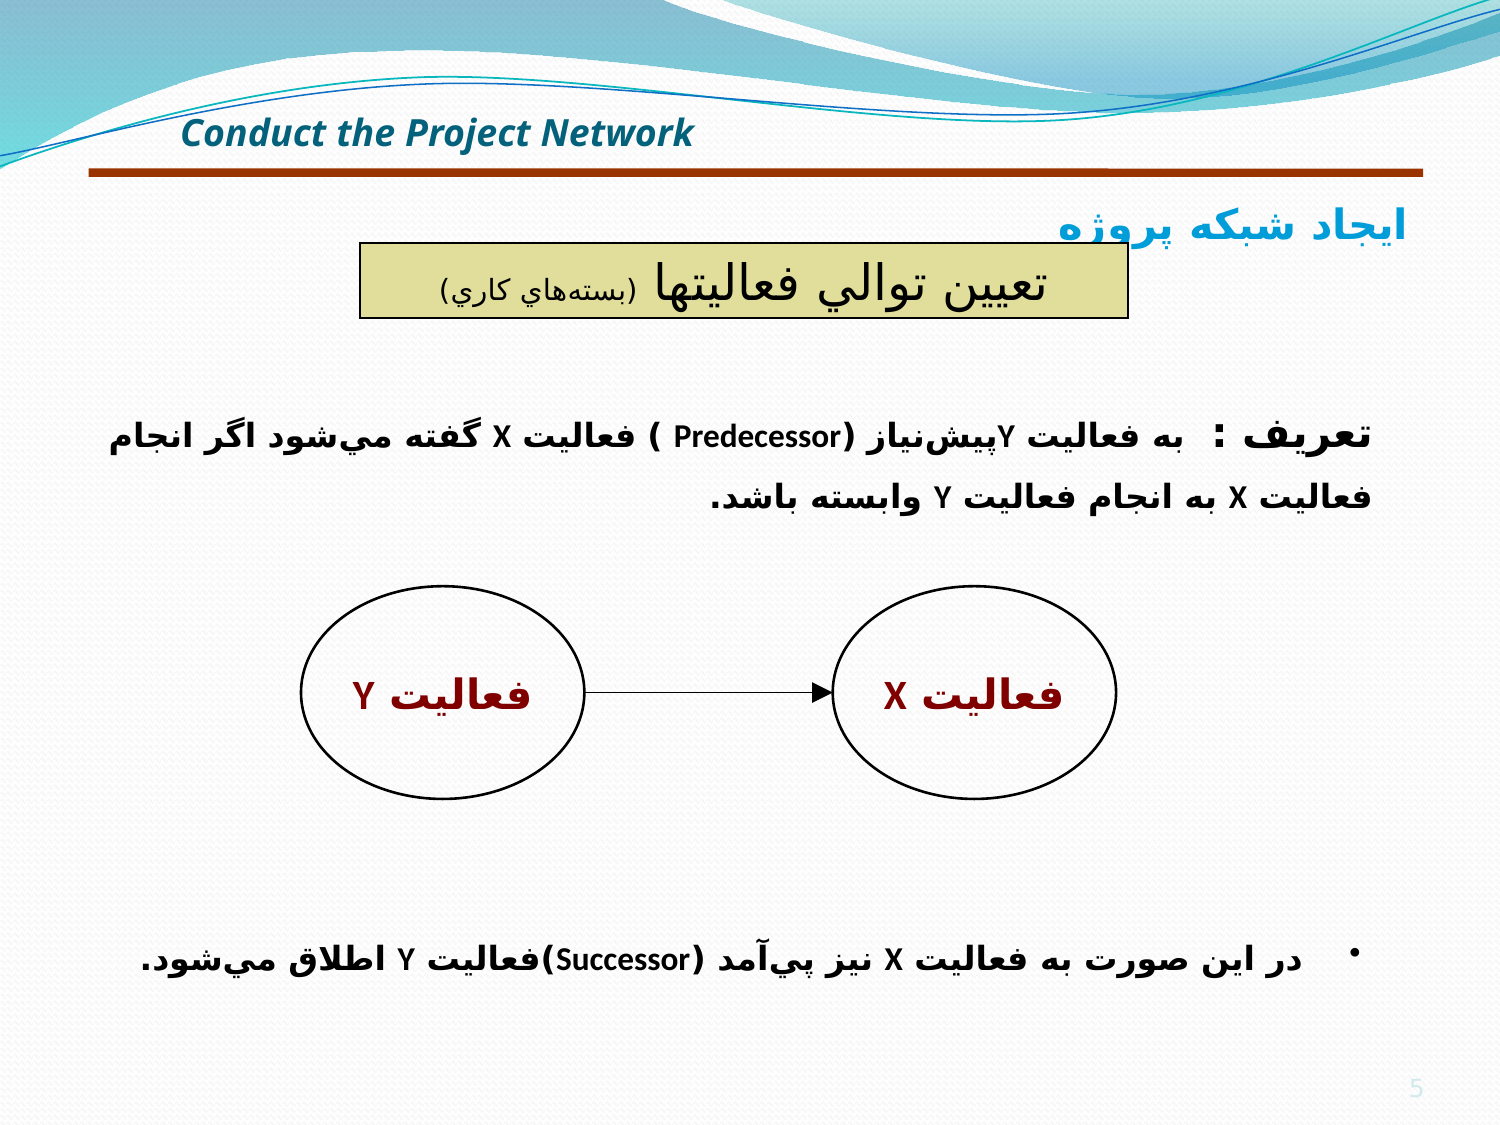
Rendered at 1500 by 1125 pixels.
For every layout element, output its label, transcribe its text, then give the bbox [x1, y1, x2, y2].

slide_number 5 [1299, 1042, 1425, 1103]
text_box تعريف : به فعاليت Yپيش‌نياز (Predecessor ) فعاليت X گفته مي‌شود اگر انجام فعاليت X به انجام فعاليت Y وابسته باشد. [53, 373, 1388, 523]
text_box ‍Conduct the Project Network [64, 101, 810, 162]
text_box تعيين توالي فعاليتها (بسته‌هاي كاري) [360, 243, 1128, 319]
text_box در اين صورت به فعاليت X نيز پي‌آمد (Successor)فعاليت Y اطلاق مي‌شود. [41, 929, 1376, 985]
title ايجاد شبكه‌‌ پروژه [136, 7, 1412, 172]
text_box فعاليت Y [301, 586, 585, 799]
title ايجاد شبكه‌‌ پروژه [136, 173, 1412, 249]
text_box فعاليت X [832, 586, 1117, 799]
